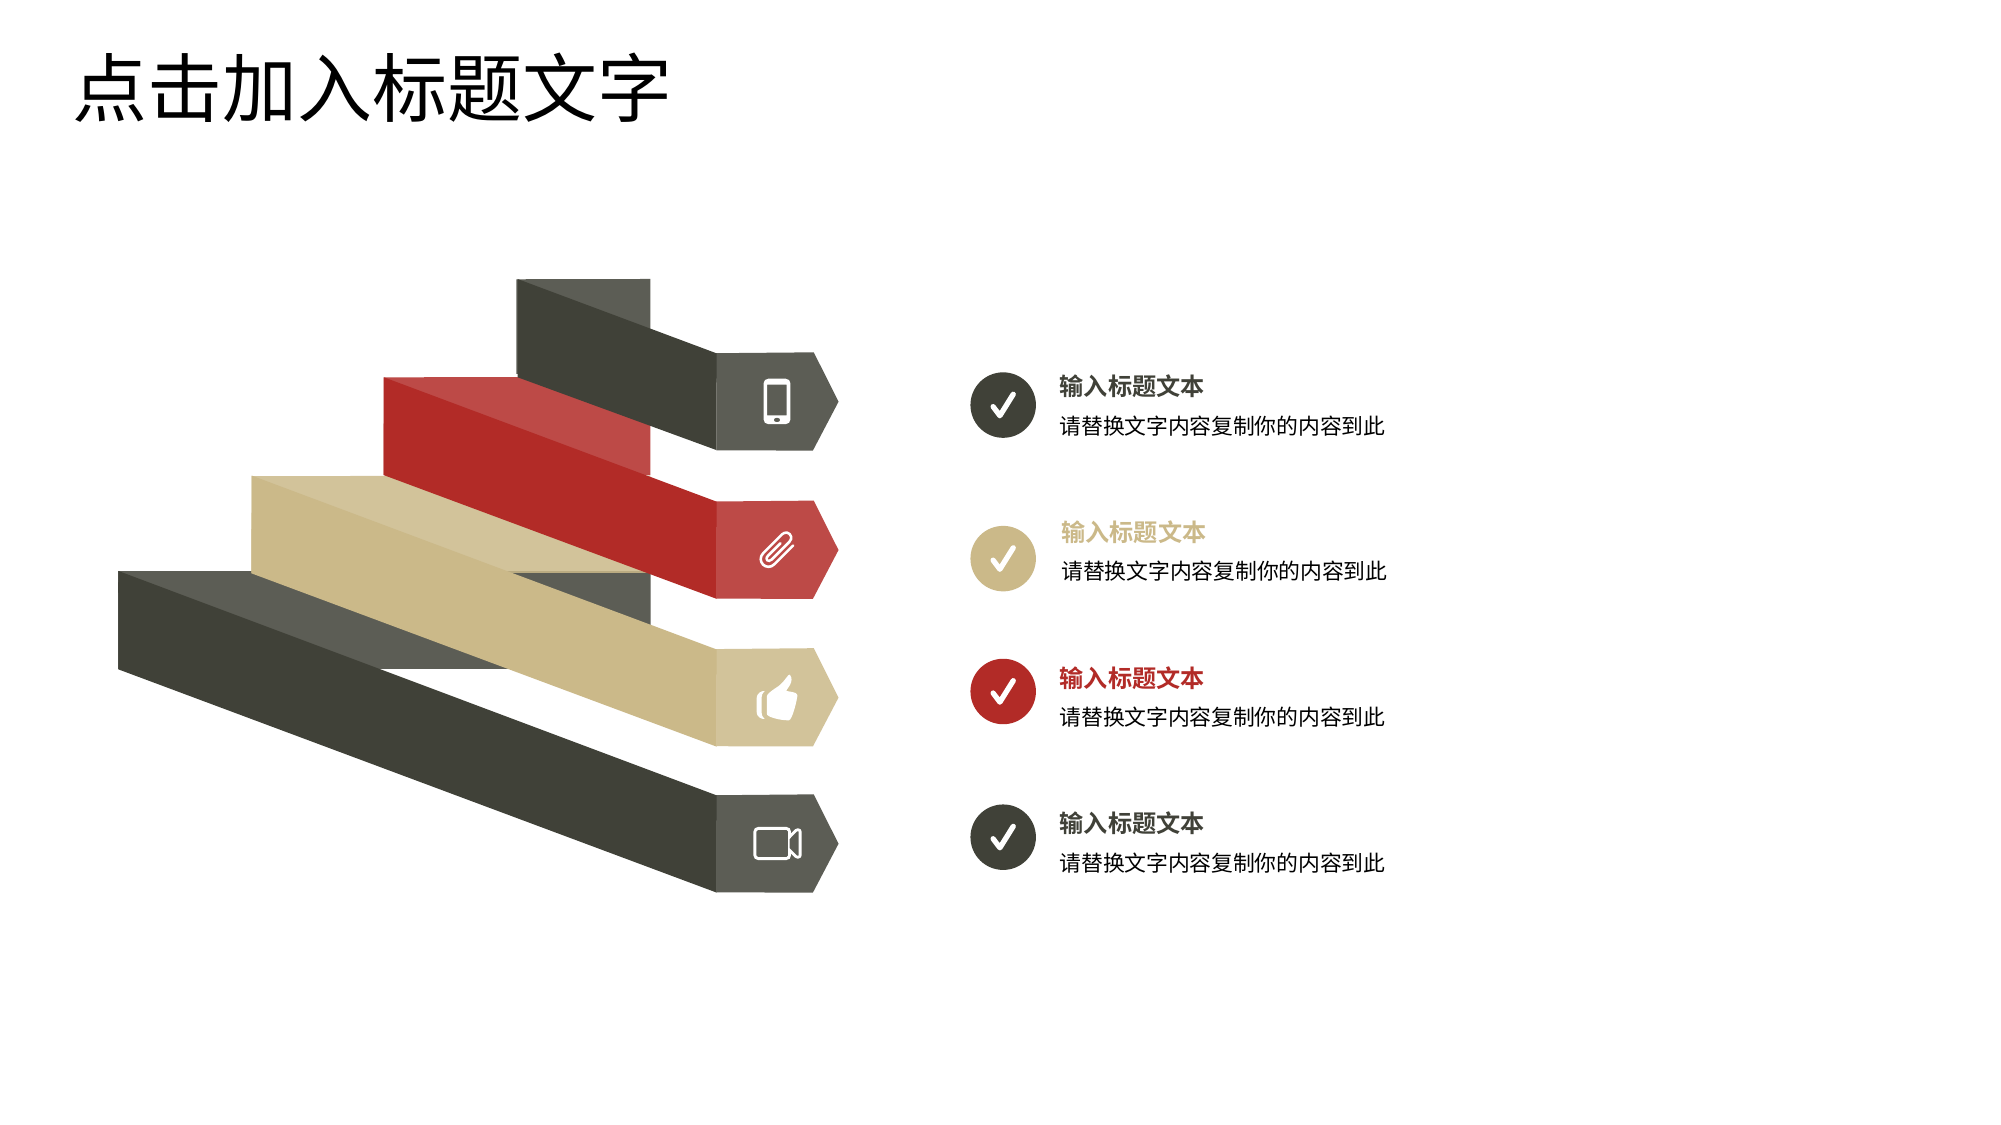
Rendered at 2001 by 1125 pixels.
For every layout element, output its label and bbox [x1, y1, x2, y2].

text_box [251, 475, 839, 747]
text_box [970, 512, 1817, 628]
text_box [970, 658, 1815, 774]
text_box [516, 278, 839, 451]
text_box [383, 376, 839, 599]
text_box [118, 570, 839, 893]
text_box [970, 367, 1815, 483]
text_box [970, 804, 1815, 920]
